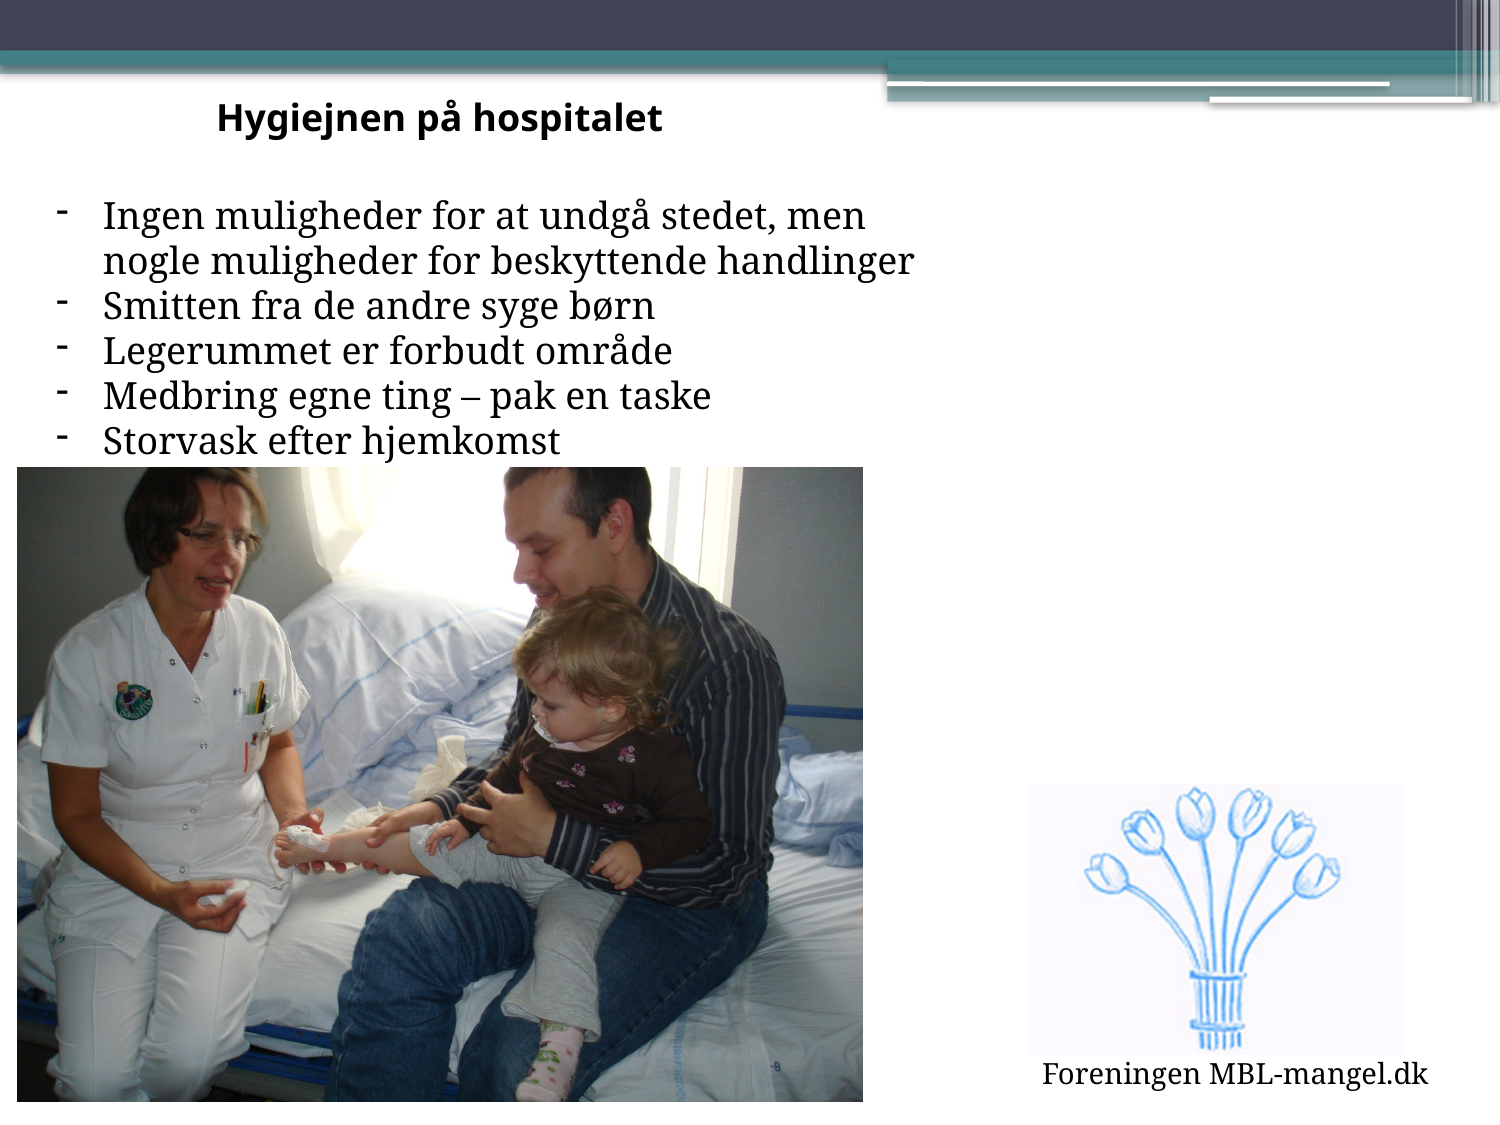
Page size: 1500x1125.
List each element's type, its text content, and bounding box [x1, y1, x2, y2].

text_box Foreningen MBL-mangel.dk [1027, 1048, 1489, 1098]
picture [17, 467, 863, 1102]
text_box Hygiejnen på hospitalet [50, 86, 830, 147]
picture [1027, 784, 1405, 1055]
text_box Ingen muligheder for at undgå stedet, men nogle muligheder for beskyttende handlinger Smitten fra de andre syge børn Legerummet er forbudt område Medbring egne ting – pak en taske Storvask efter hjemkomst [41, 184, 987, 515]
